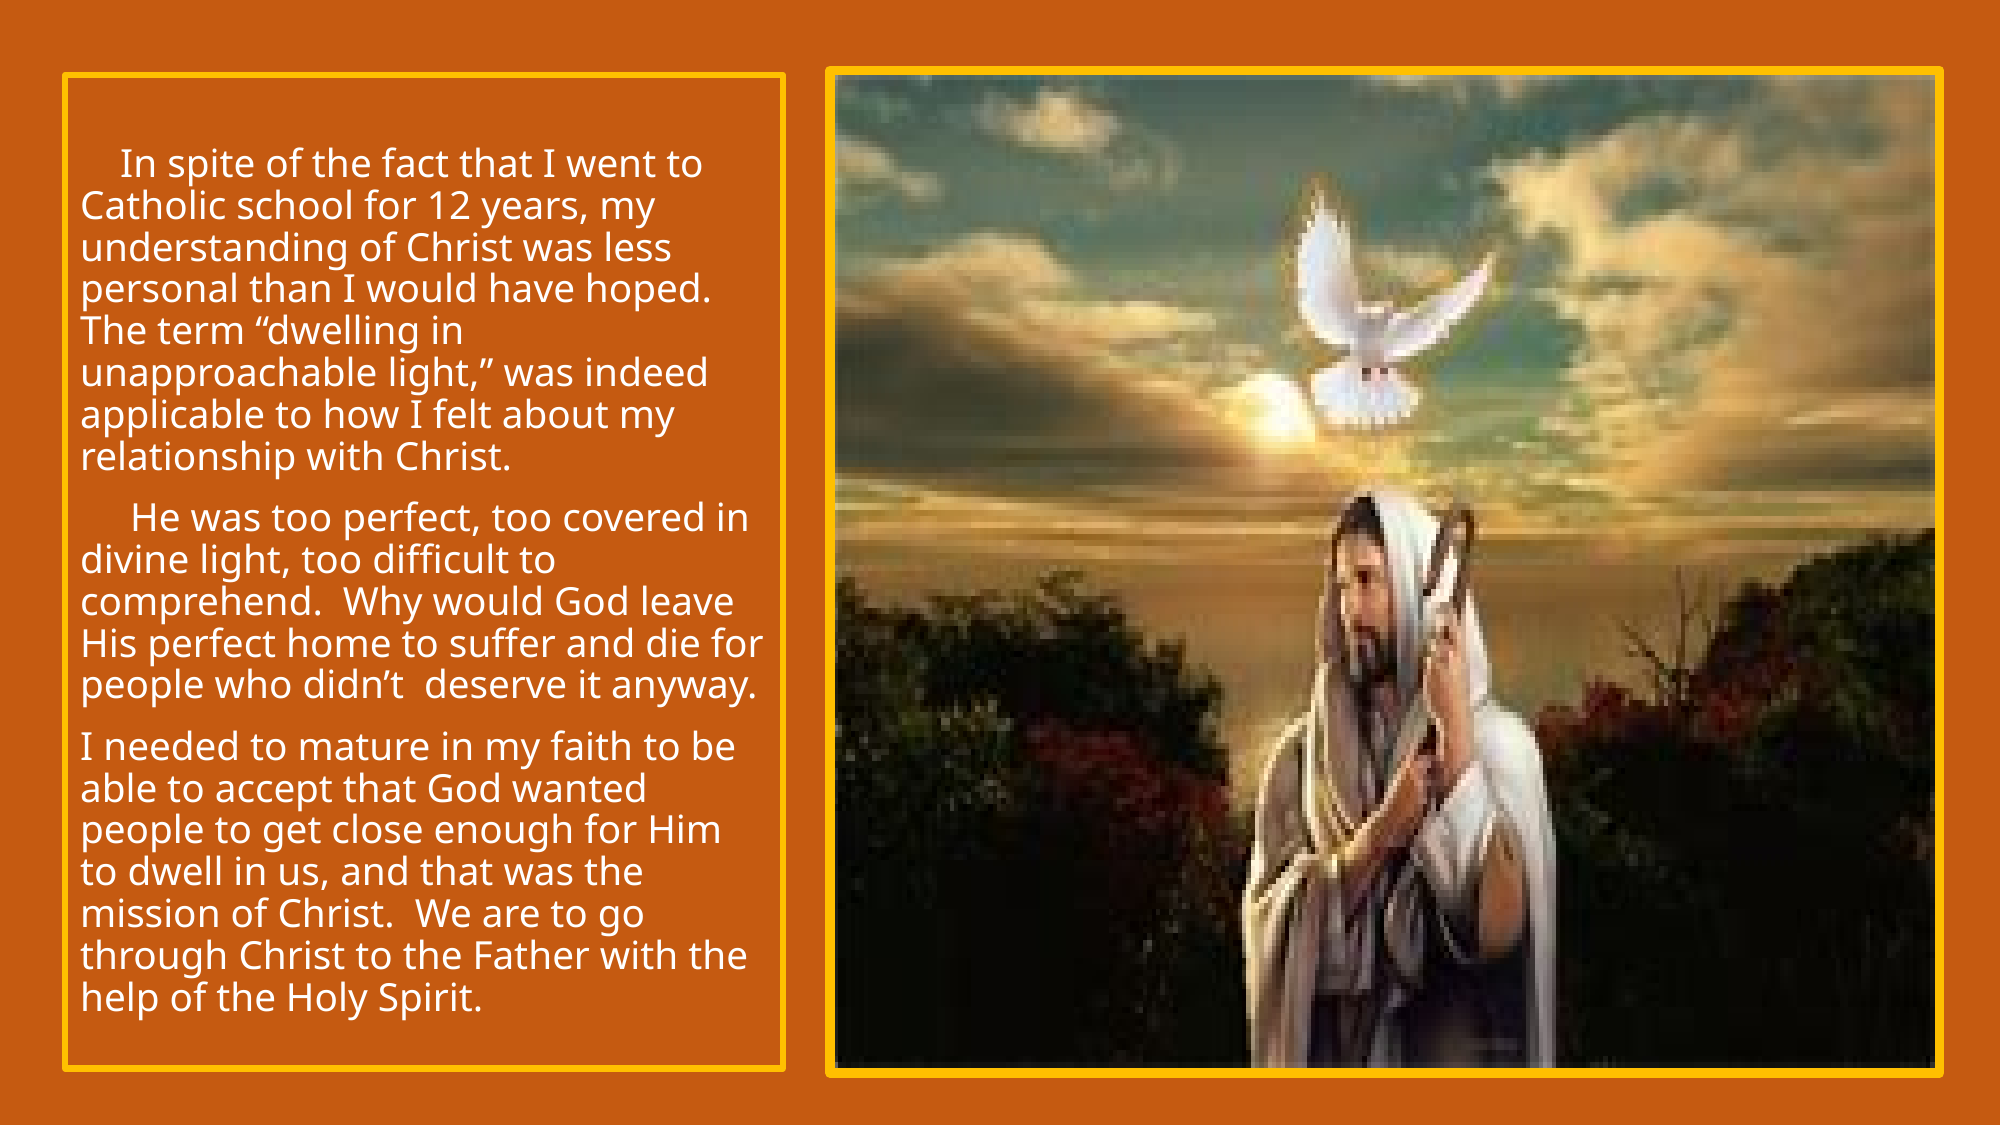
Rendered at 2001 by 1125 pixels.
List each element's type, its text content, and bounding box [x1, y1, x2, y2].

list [834, 74, 1935, 1069]
list In spite of the fact that I went to Catholic school for 12 years, my understanding of Christ was less personal than I would have hoped. The term “dwelling in unapproachable light,” was indeed applicable to how I felt about my relationship with Christ. He was too perfect, too covered in divine light, too difficult to comprehend. Why would God leave His perfect home to suffer and die for people who didn’t deserve it anyway. I needed to mature in my faith to be able to accept that God wanted people to get close enough for Him to dwell in us, and that was the mission of Christ. We are to go through Christ to the Father with the help of the Holy Spirit. [65, 75, 783, 1069]
